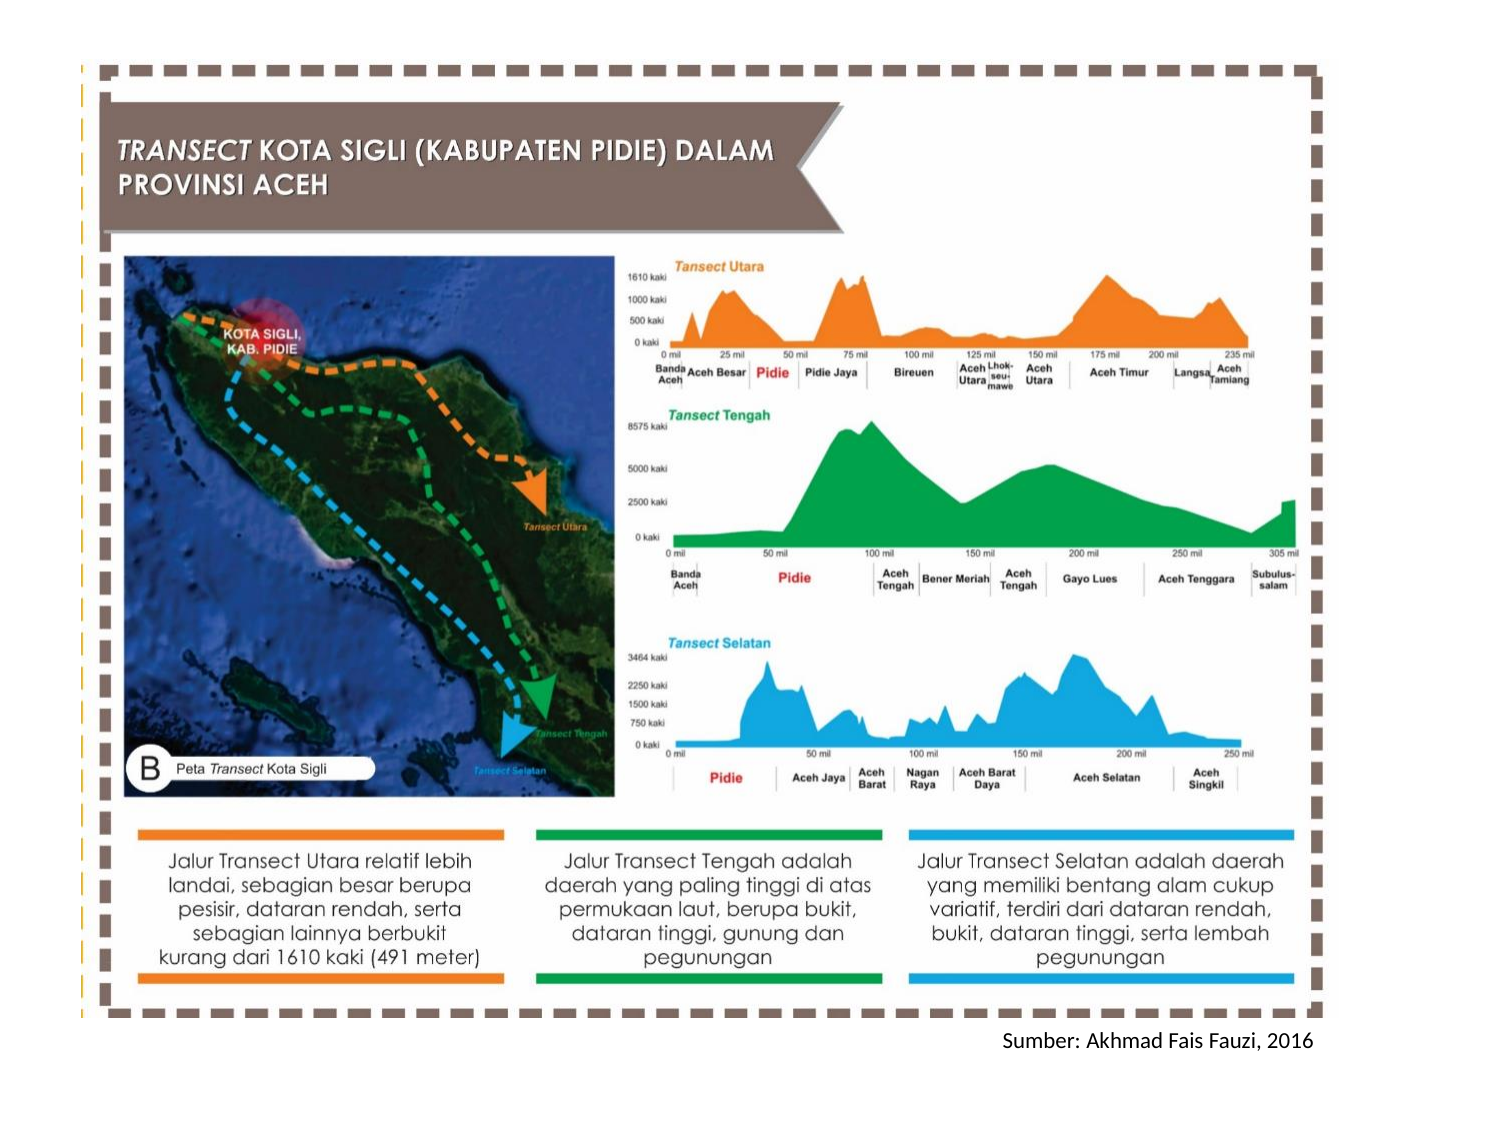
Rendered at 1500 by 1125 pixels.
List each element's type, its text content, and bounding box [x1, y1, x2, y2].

text_box Sumber: Akhmad Fais Fauzi, 2016 [988, 1018, 1397, 1061]
picture [81, 59, 1339, 1019]
